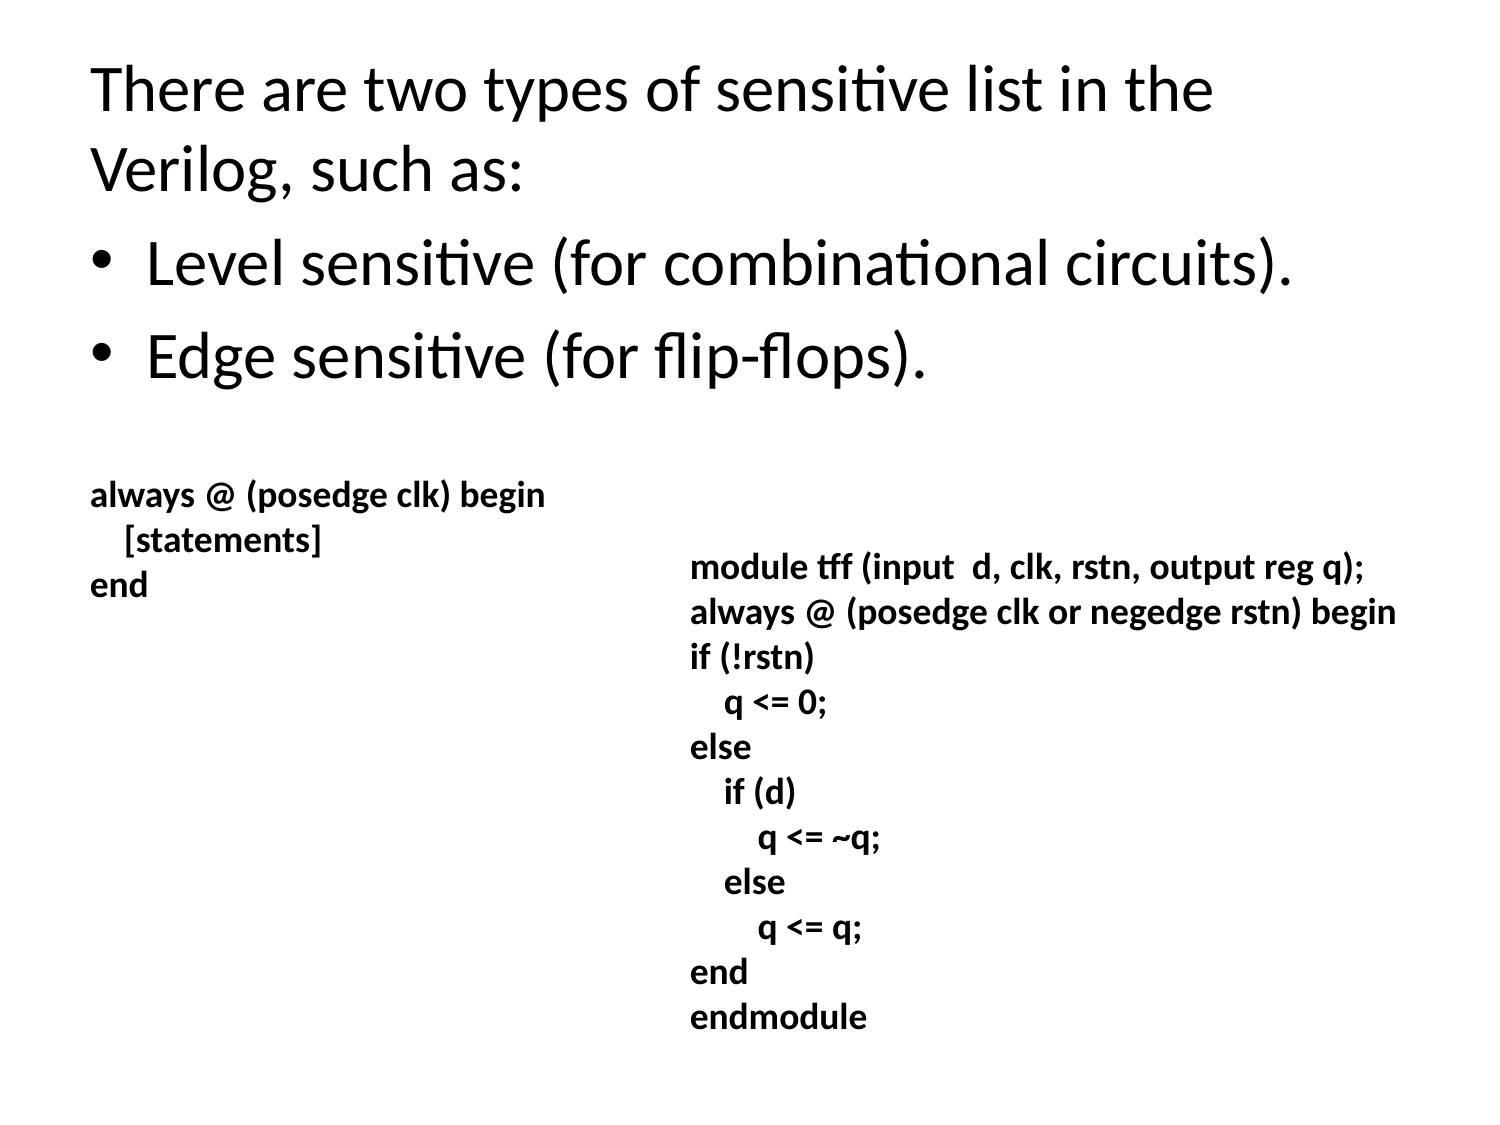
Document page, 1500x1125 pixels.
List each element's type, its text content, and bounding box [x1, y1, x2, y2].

text_box always @ (posedge clk) begin [statements] end [74, 462, 825, 613]
text_box module tff (input d, clk, rstn, output reg q); always @ (posedge clk or negedge rstn) begin if (!rstn) q <= 0; else if (d) q <= ~q; else q <= q; end endmodule [674, 534, 1425, 1045]
list There are two types of sensitive list in the Verilog, such as: Level sensitive (for combinational circuits). Edge sensitive (for flip-flops). [75, 37, 1425, 413]
